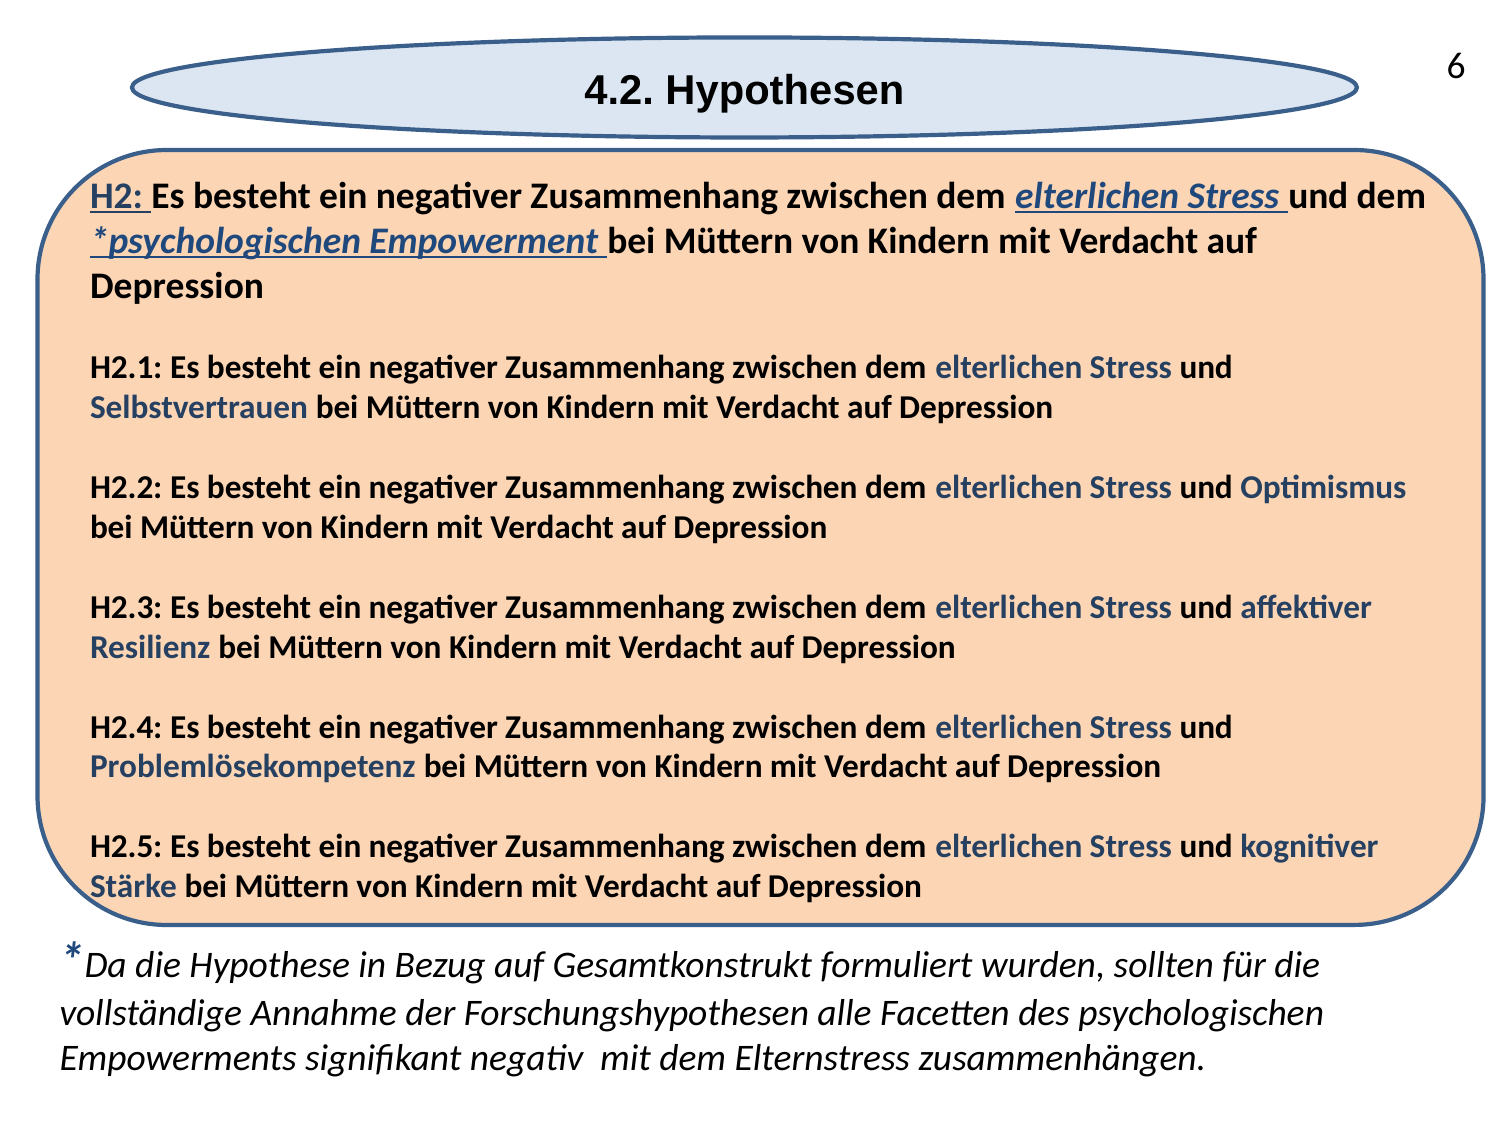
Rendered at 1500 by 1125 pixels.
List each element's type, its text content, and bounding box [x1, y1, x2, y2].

text_box 6 [1410, 24, 1500, 103]
text_box 4.2. Hypothesen [129, 35, 1359, 140]
text_box *Da die Hypothese in Bezug auf Gesamtkonstrukt formuliert wurden, sollten für die vollständige Annahme der Forschungshypothesen alle Facetten des psychologischen Empowerments signifikant negativ mit dem Elternstress zusammenhängen. [35, 925, 1486, 1081]
text_box H2: Es besteht ein negativer Zusammenhang zwischen dem elterlichen Stress und dem *psychologischen Empowerment bei Müttern von Kindern mit Verdacht auf Depression H2.1: Es besteht ein negativer Zusammenhang zwischen dem elterlichen Stress und Selbstvertrauen bei Müttern von Kindern mit Verdacht auf Depression H2.2: Es besteht ein negativer Zusammenhang zwischen dem elterlichen Stress und Optimismus bei Müttern von Kindern mit Verdacht auf Depression H2.3: Es besteht ein negativer Zusammenhang zwischen dem elterlichen Stress und affektiver Resilienz bei Müttern von Kindern mit Verdacht auf Depression H2.4: Es besteht ein negativer Zusammenhang zwischen dem elterlichen Stress und Problemlösekompetenz bei Müttern von Kindern mit Verdacht auf Depression H2.5: Es besteht ein negativer Zusammenhang zwischen dem elterlichen Stress und kognitiver Stärke bei Müttern von Kindern mit Verdacht auf Depression [35, 147, 1486, 925]
